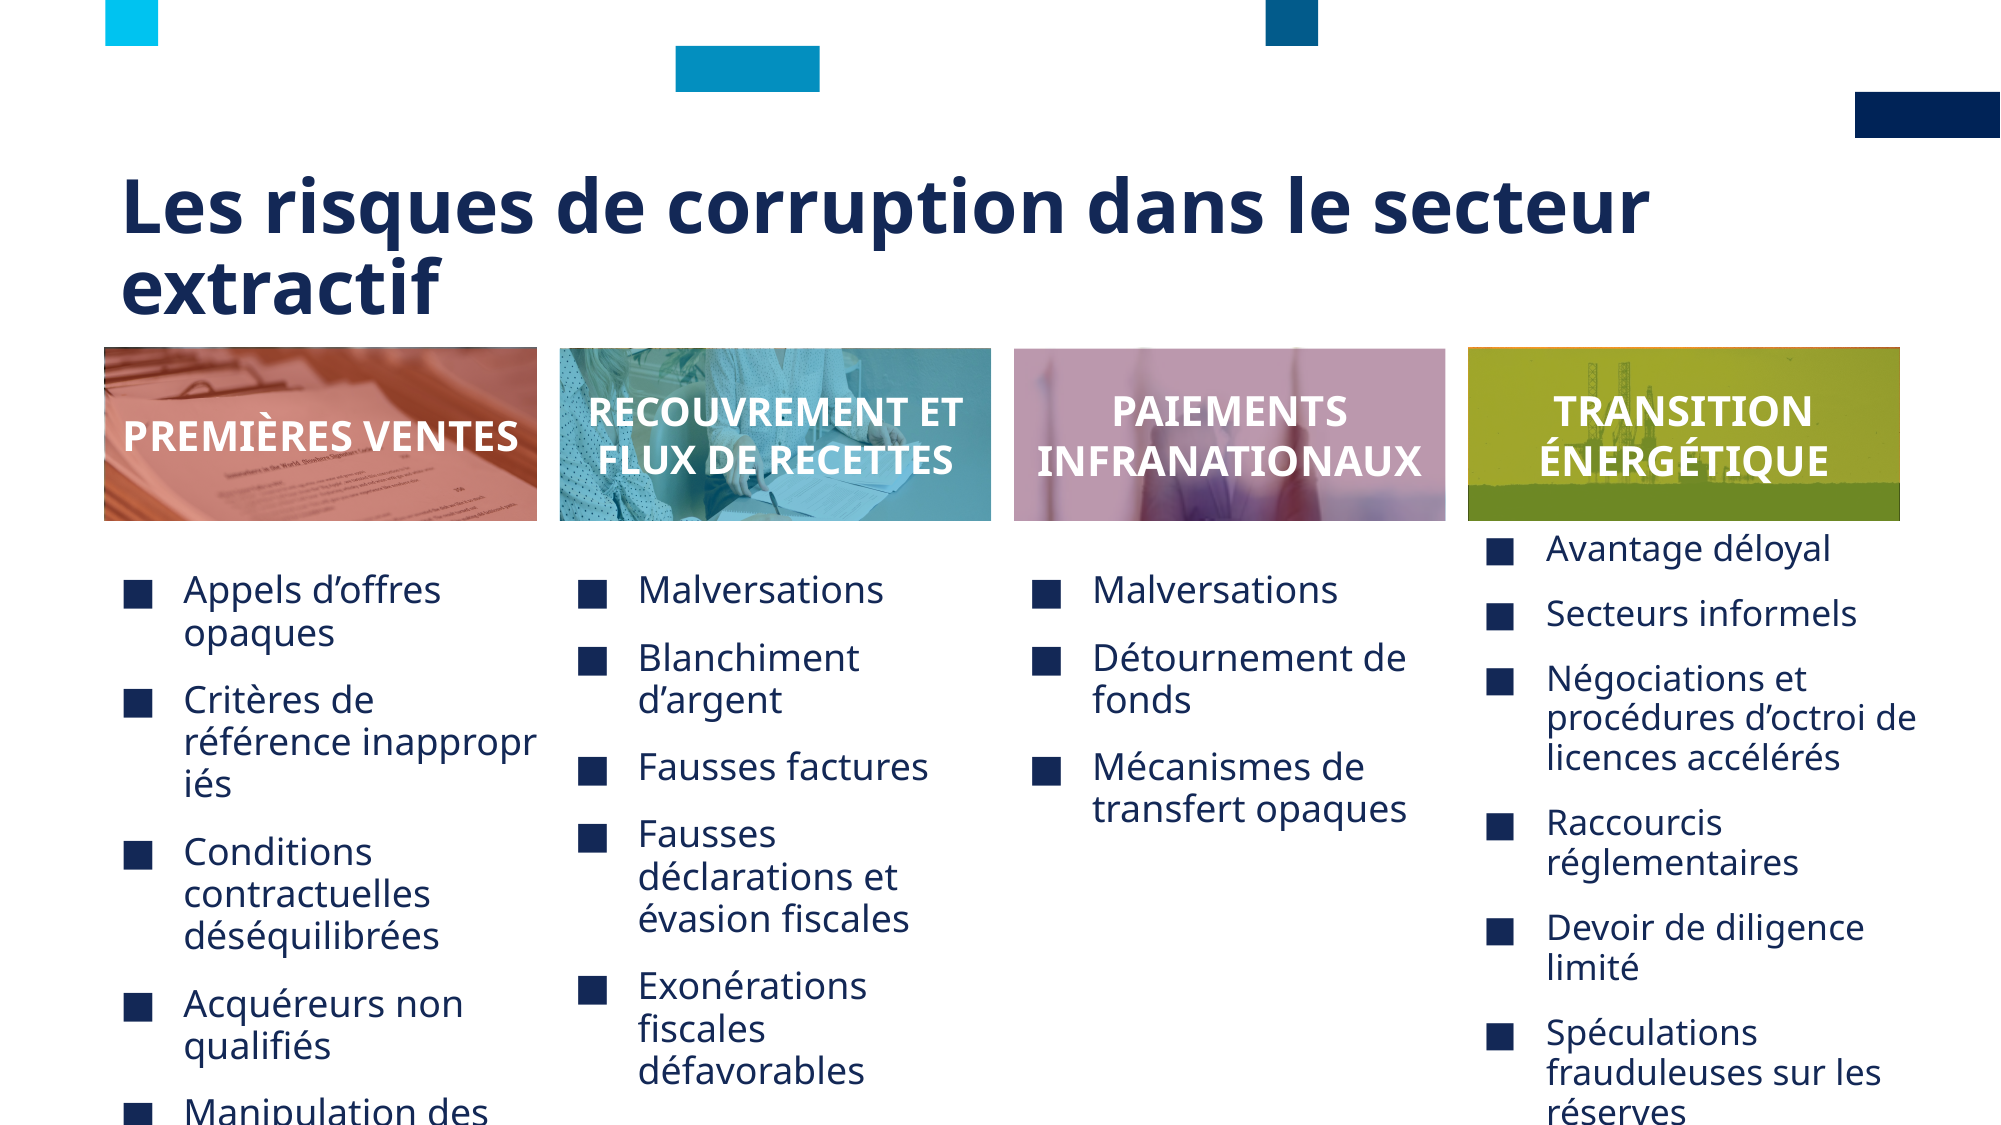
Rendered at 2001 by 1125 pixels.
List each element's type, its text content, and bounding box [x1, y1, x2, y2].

text_box Malversations Détournement de fonds Mécanismes de transfert opaques [1014, 562, 1446, 1038]
text_box RECOUVREMENT ET FLUX DE RECETTES [557, 346, 994, 524]
text_box PAIEMENTS INFRANATIONAUX [1011, 346, 1448, 524]
title Les risques de corruption dans le secteur extractif [105, 162, 1895, 273]
text_box PREMIÈRES VENTES [103, 346, 540, 524]
text_box TRANSITION ÉNERGÉTIQUE [1465, 346, 1902, 524]
picture [559, 347, 991, 521]
picture [104, 347, 537, 521]
picture [1468, 347, 1900, 521]
picture [1012, 347, 1446, 521]
text_box Avantage déloyal Secteurs informels Négociations et procédures d’octroi de licences accélérés Raccourcis réglementaires Devoir de diligence limité Spéculations frauduleuses sur les réserves [1468, 521, 1945, 997]
list Appels d’offres opaques Critères de référence inappropriés Conditions contractuelles déséquilibrées Acquéreurs non qualifiés Manipulation des prix [105, 562, 559, 1038]
text_box Malversations Blanchiment d’argent Fausses factures Fausses déclarations et évasion fiscales Exonérations fiscales défavorables [559, 562, 992, 1038]
